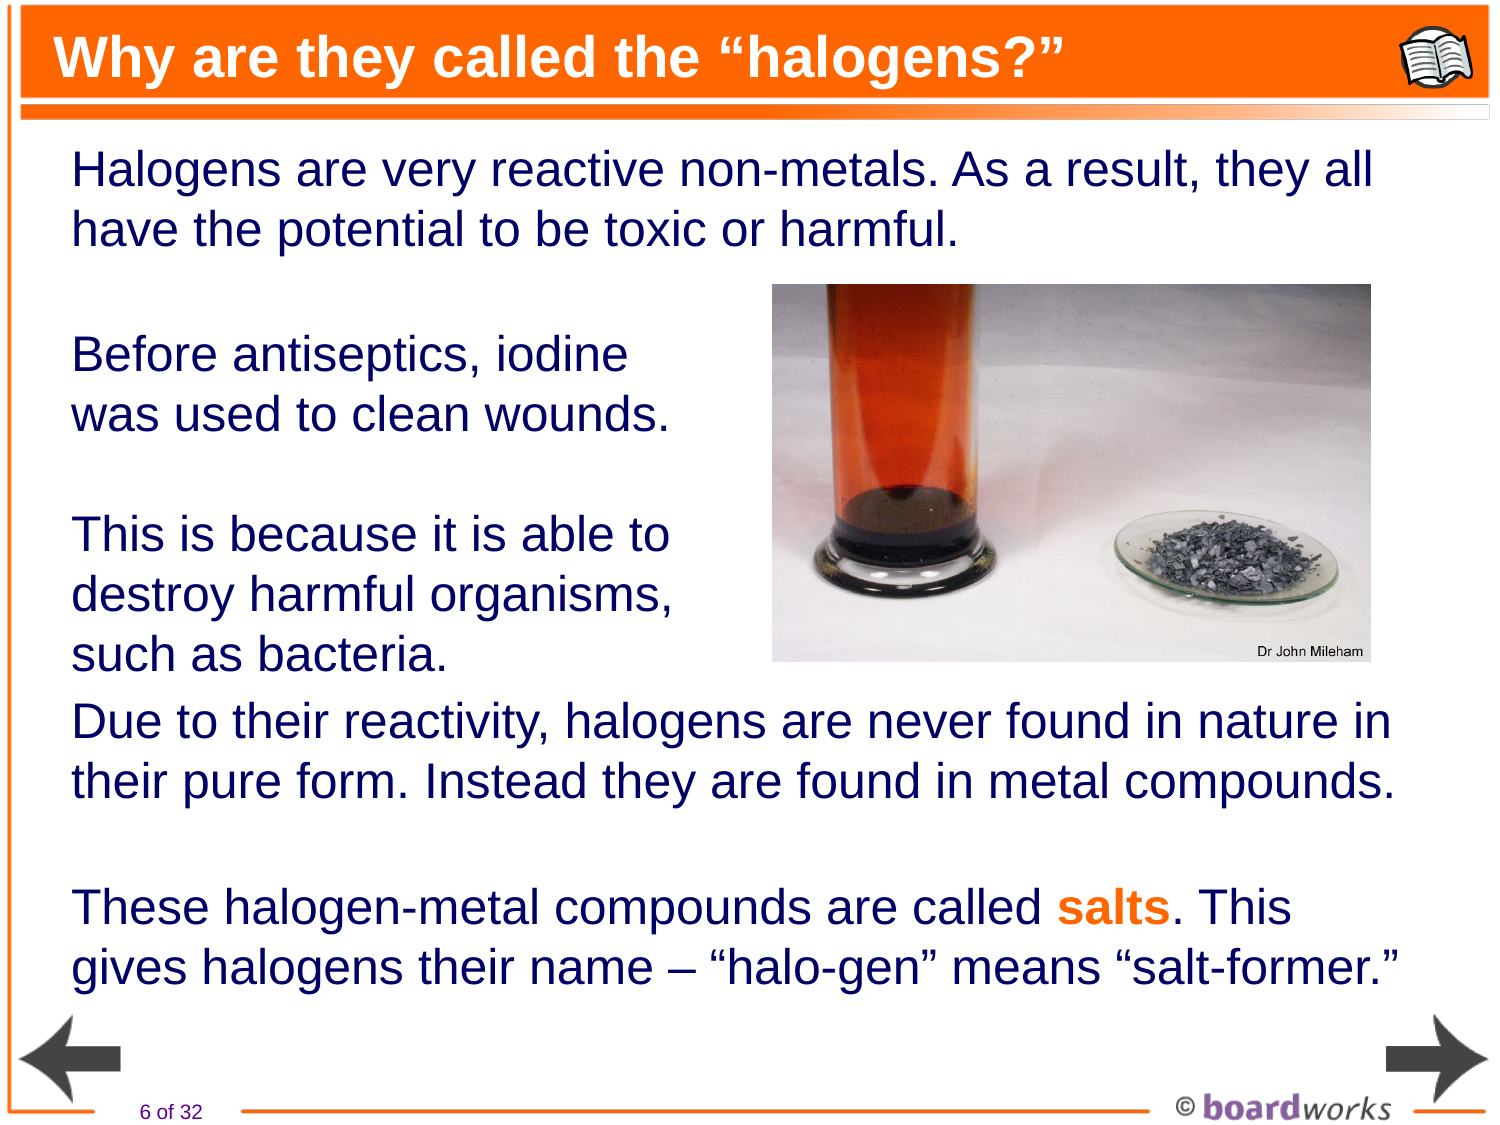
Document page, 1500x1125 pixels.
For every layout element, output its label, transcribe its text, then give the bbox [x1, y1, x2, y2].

text_box Due to their reactivity, halogens are never found in nature in their pure form. Instead they are found in metal compounds. [56, 681, 1425, 817]
title Why are they called the “halogens?” [38, 8, 1308, 100]
text_box Halogens are very reactive non-metals. As a result, they all have the potential to be toxic or harmful. [56, 128, 1442, 264]
text_box These halogen-metal compounds are called salts. This gives halogens their name – “halo-gen” means “salt-former.” [56, 866, 1425, 1002]
picture [0, 0, 1500, 1125]
text_box Before antiseptics, iodine was used to clean wounds. This is because it is able to destroy harmful organisms, such as bacteria. [56, 314, 695, 681]
